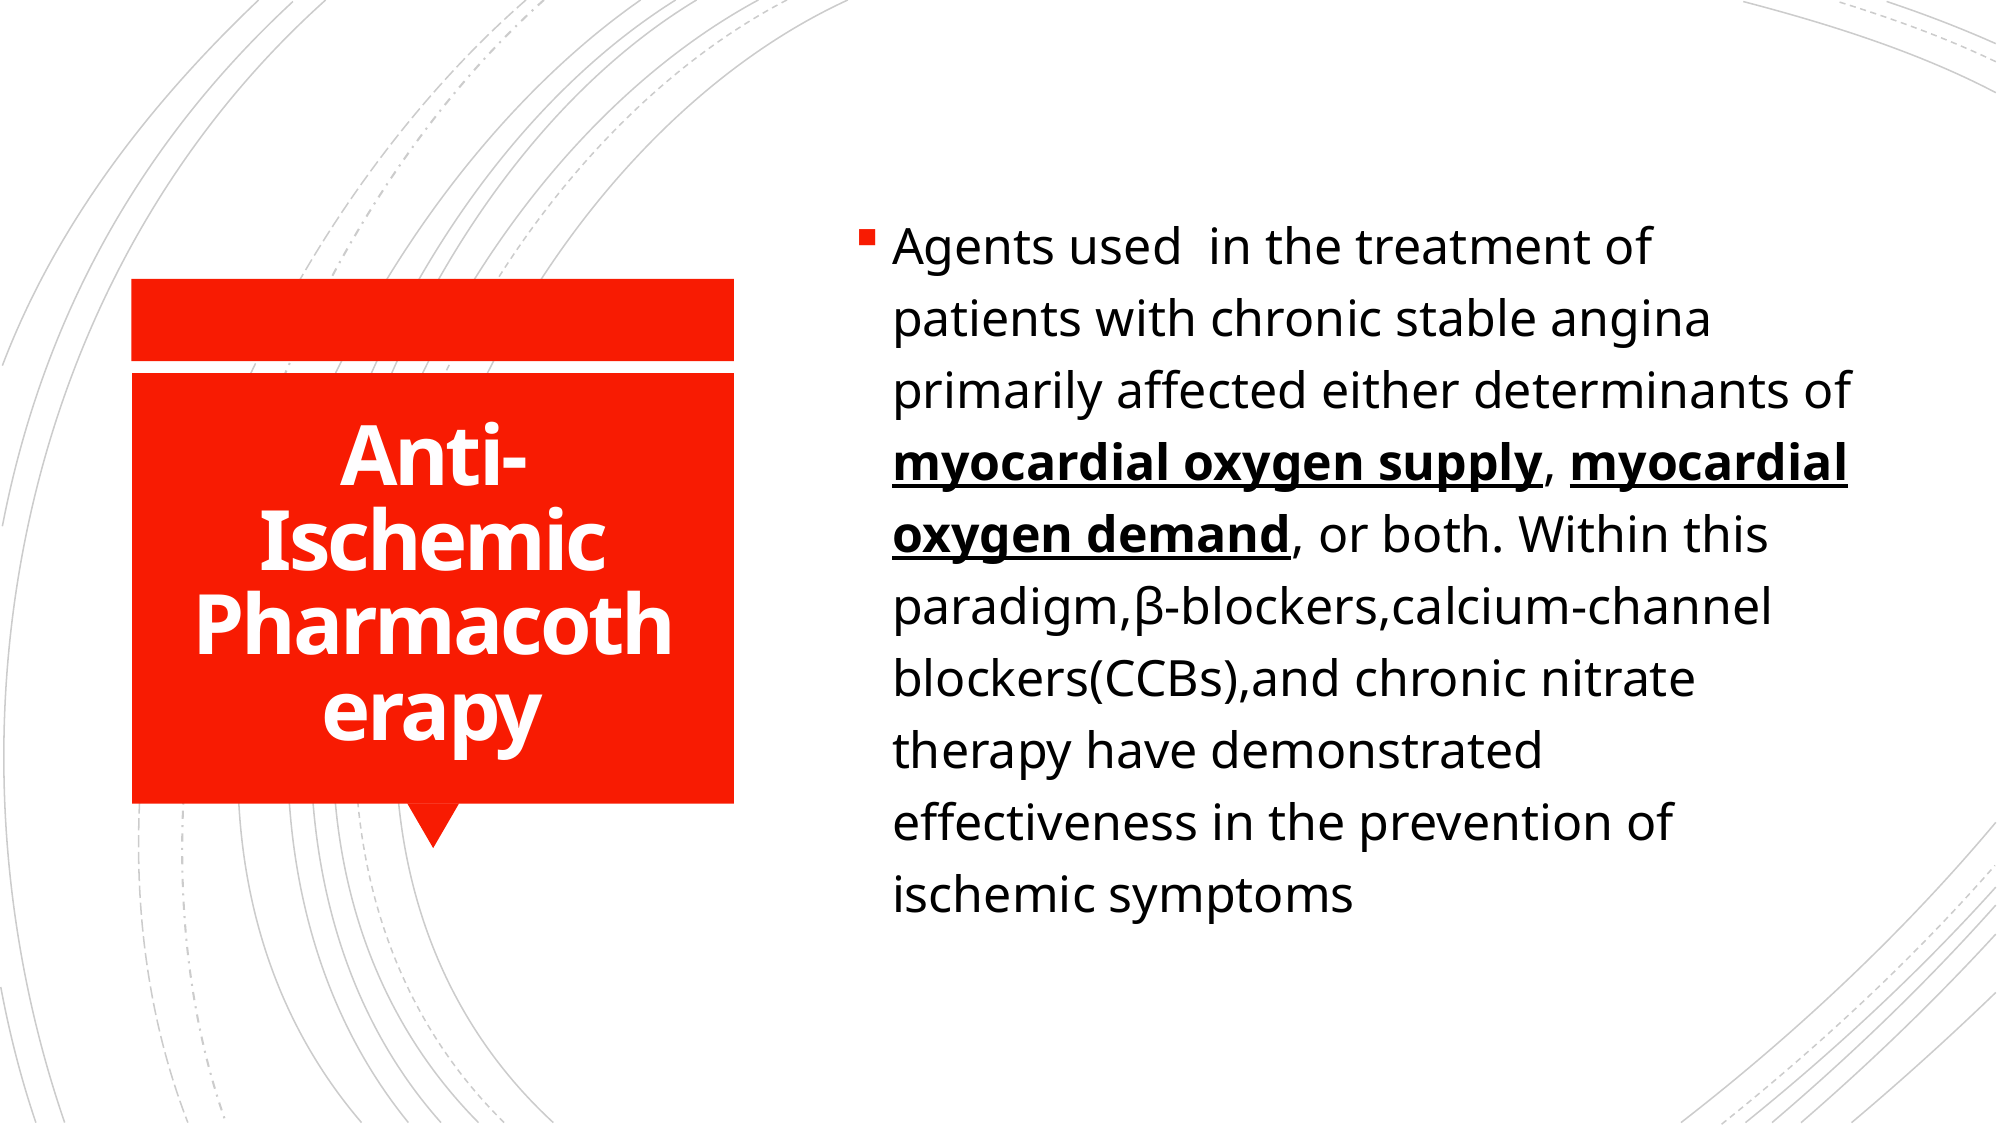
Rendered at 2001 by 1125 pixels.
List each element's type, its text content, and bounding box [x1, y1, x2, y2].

list Agents used in the treatment of patients with chronic stable angina primarily affected either determinants of myocardial oxygen supply, myocardial oxygen demand, or both. Within this paradigm,β-blockers,calcium-channel blockers(CCBs),and chronic nitrate therapy have demonstrated effectiveness in the prevention of ischemic symptoms [839, 131, 1871, 993]
title Anti-Ischemic Pharmacotherapy [145, 385, 720, 789]
